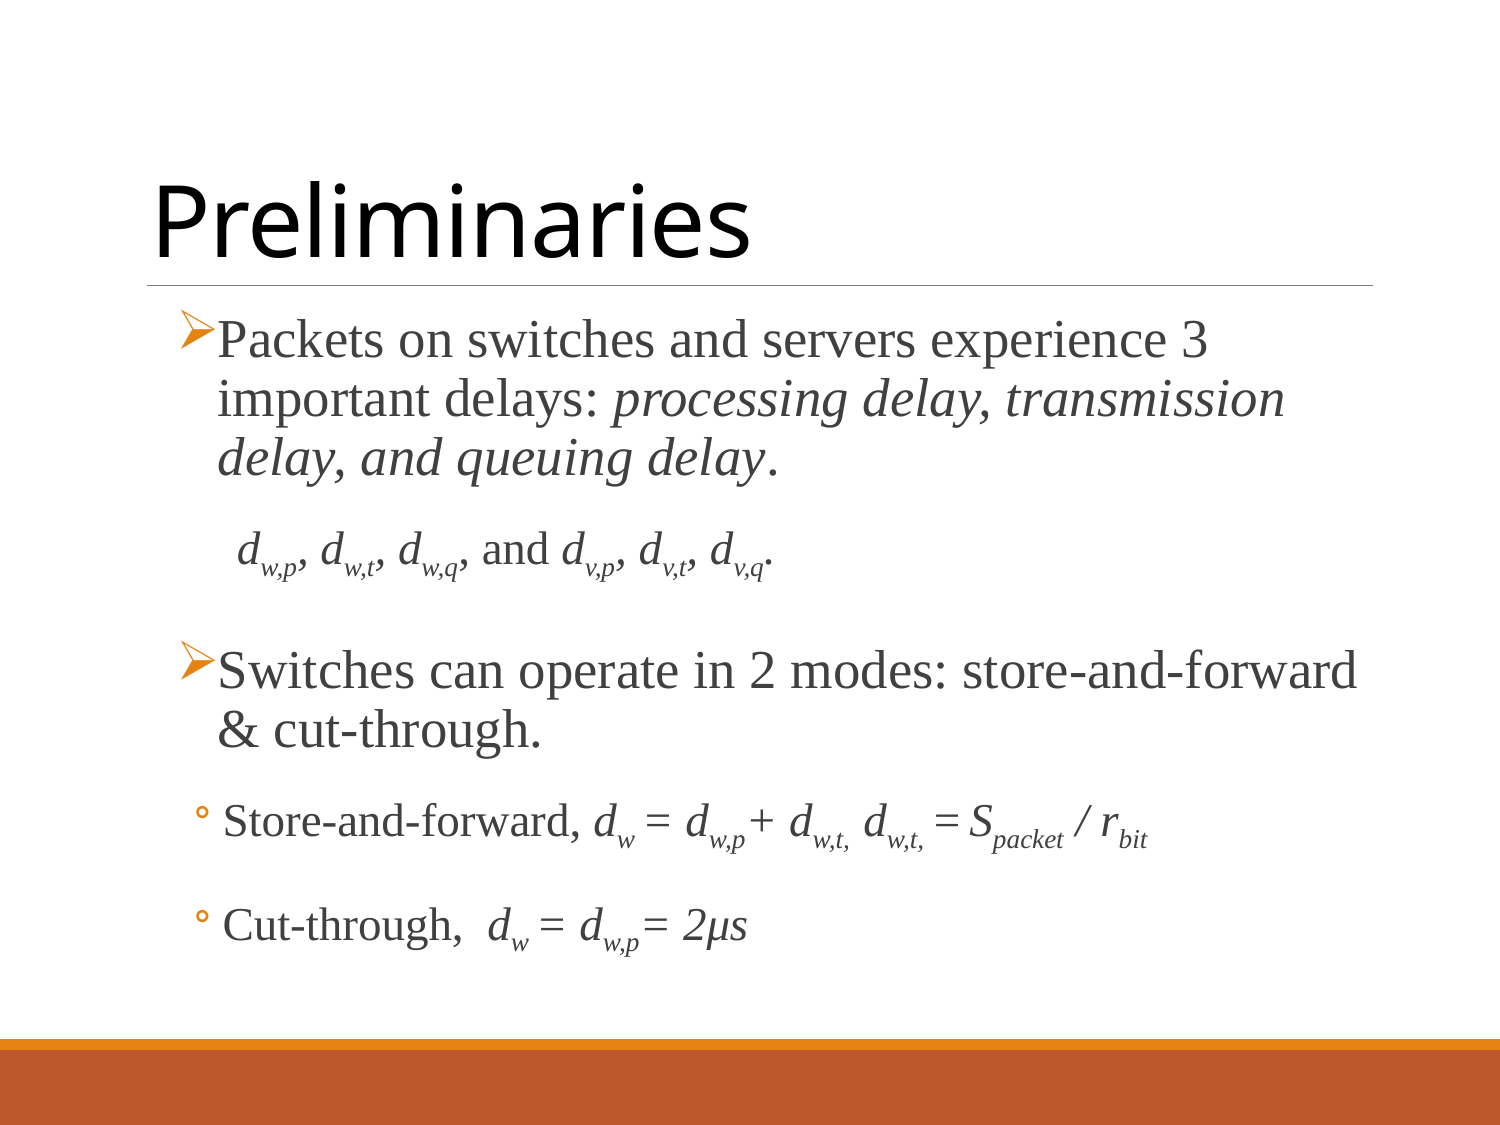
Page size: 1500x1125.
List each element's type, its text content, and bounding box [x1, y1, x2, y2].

list Packets on switches and servers experience 3 important delays: processing delay, transmission delay, and queuing delay. dw,p, dw,t, dw,q, and dv,p, dv,t, dv,q. Switches can operate in 2 modes: store-and-forward & cut-through. Store-and-forward, dw = dw,p+ dw,t, dw,t, = Spacket / rbit Cut-through, dw = dw,p= 2μs [135, 302, 1373, 963]
title Preliminaries [135, 47, 1373, 285]
